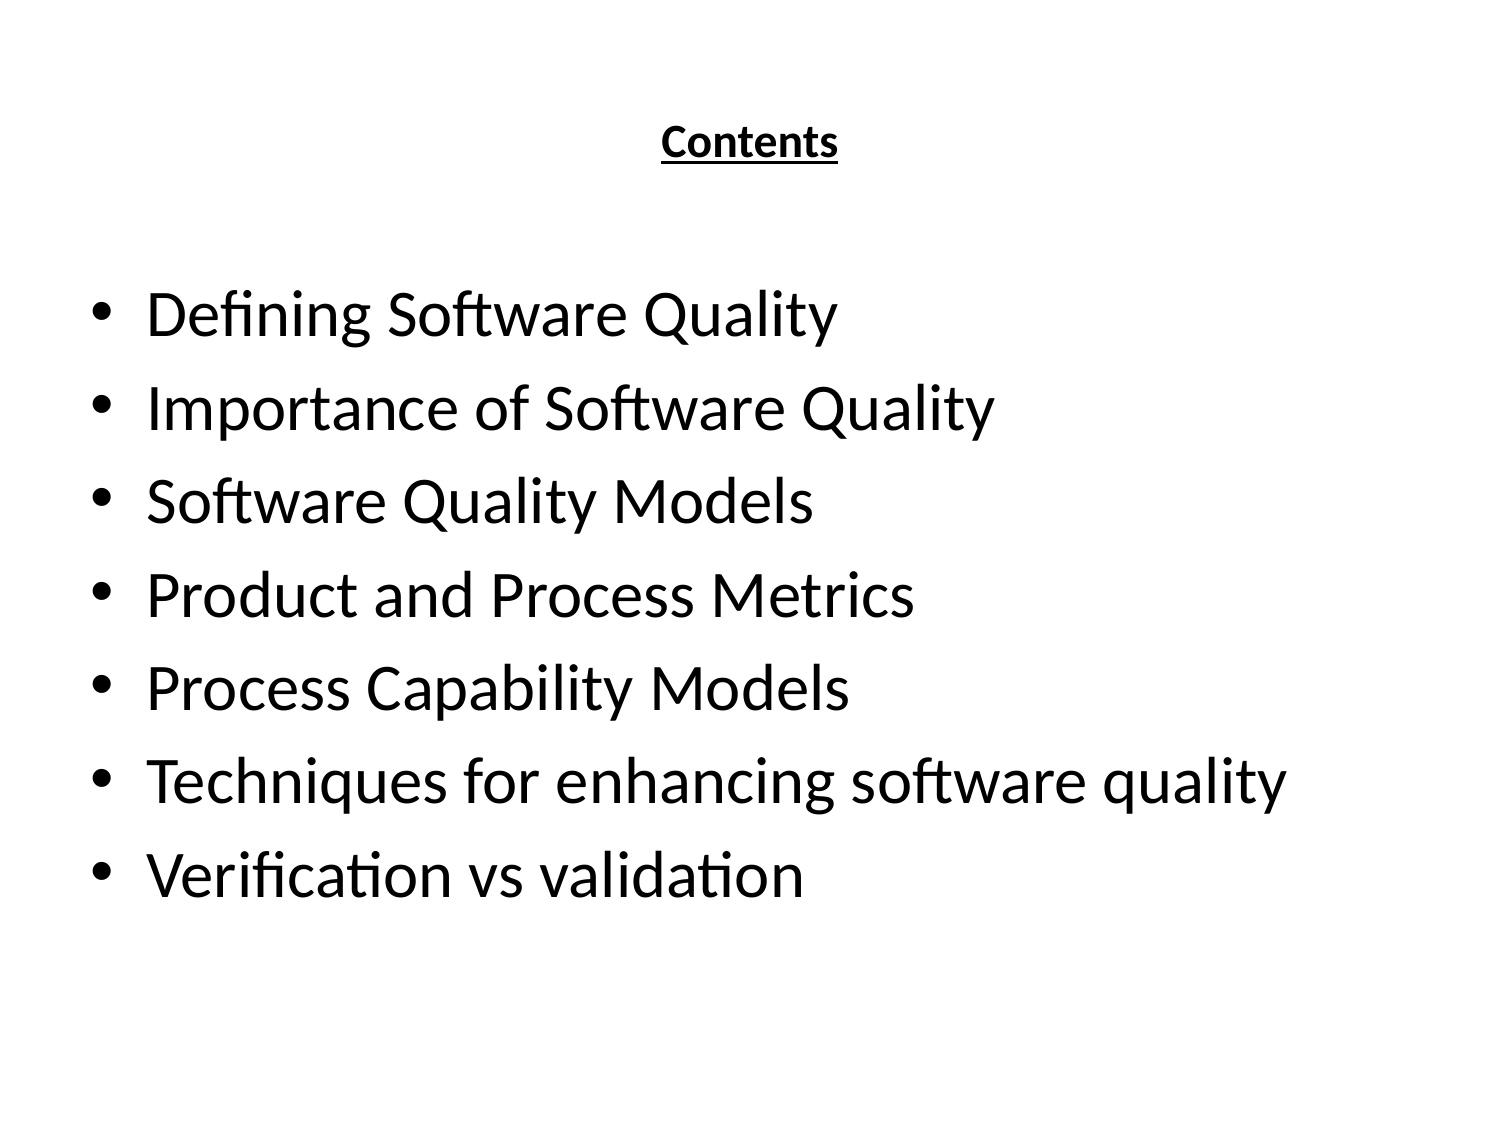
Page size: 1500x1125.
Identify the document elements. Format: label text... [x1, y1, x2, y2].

list Defining Software Quality Importance of Software Quality Software Quality Models Product and Process Metrics Process Capability Models Techniques for enhancing software quality Verification vs validation [75, 262, 1425, 1005]
title Contents [75, 45, 1425, 233]
